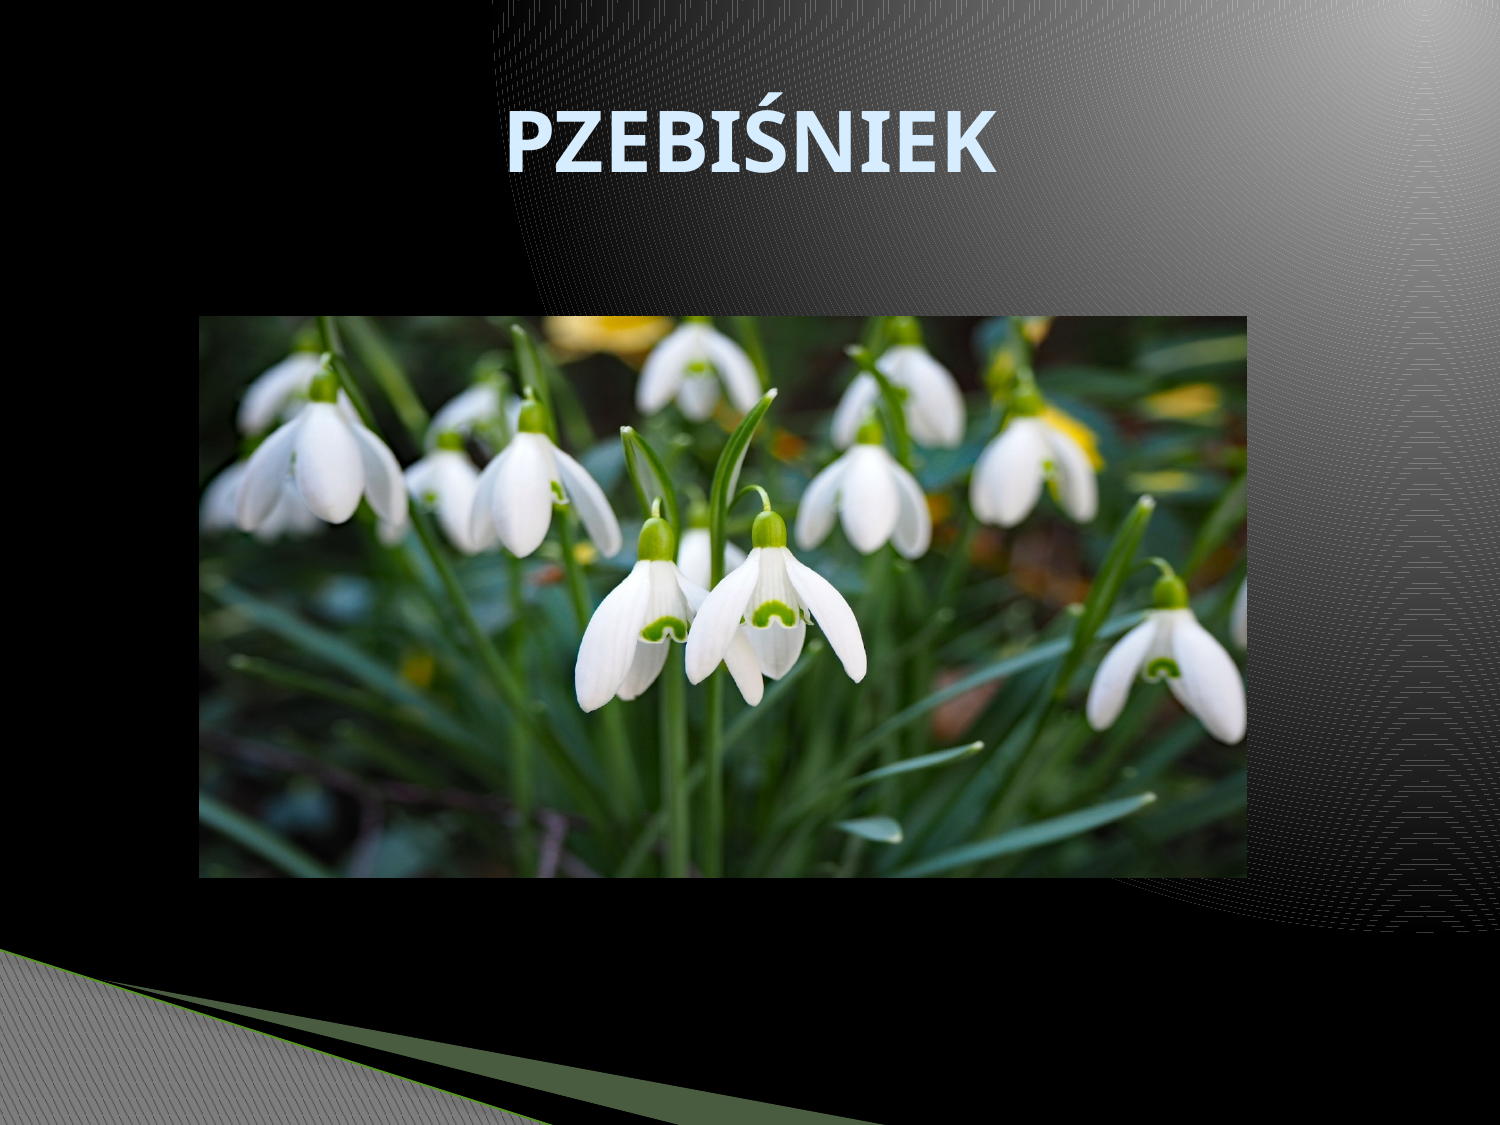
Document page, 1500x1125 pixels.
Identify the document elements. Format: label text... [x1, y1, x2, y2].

picture [0, 952, 543, 1125]
picture [198, 316, 1247, 878]
title PZEBIŚNIEK [75, 45, 1425, 233]
